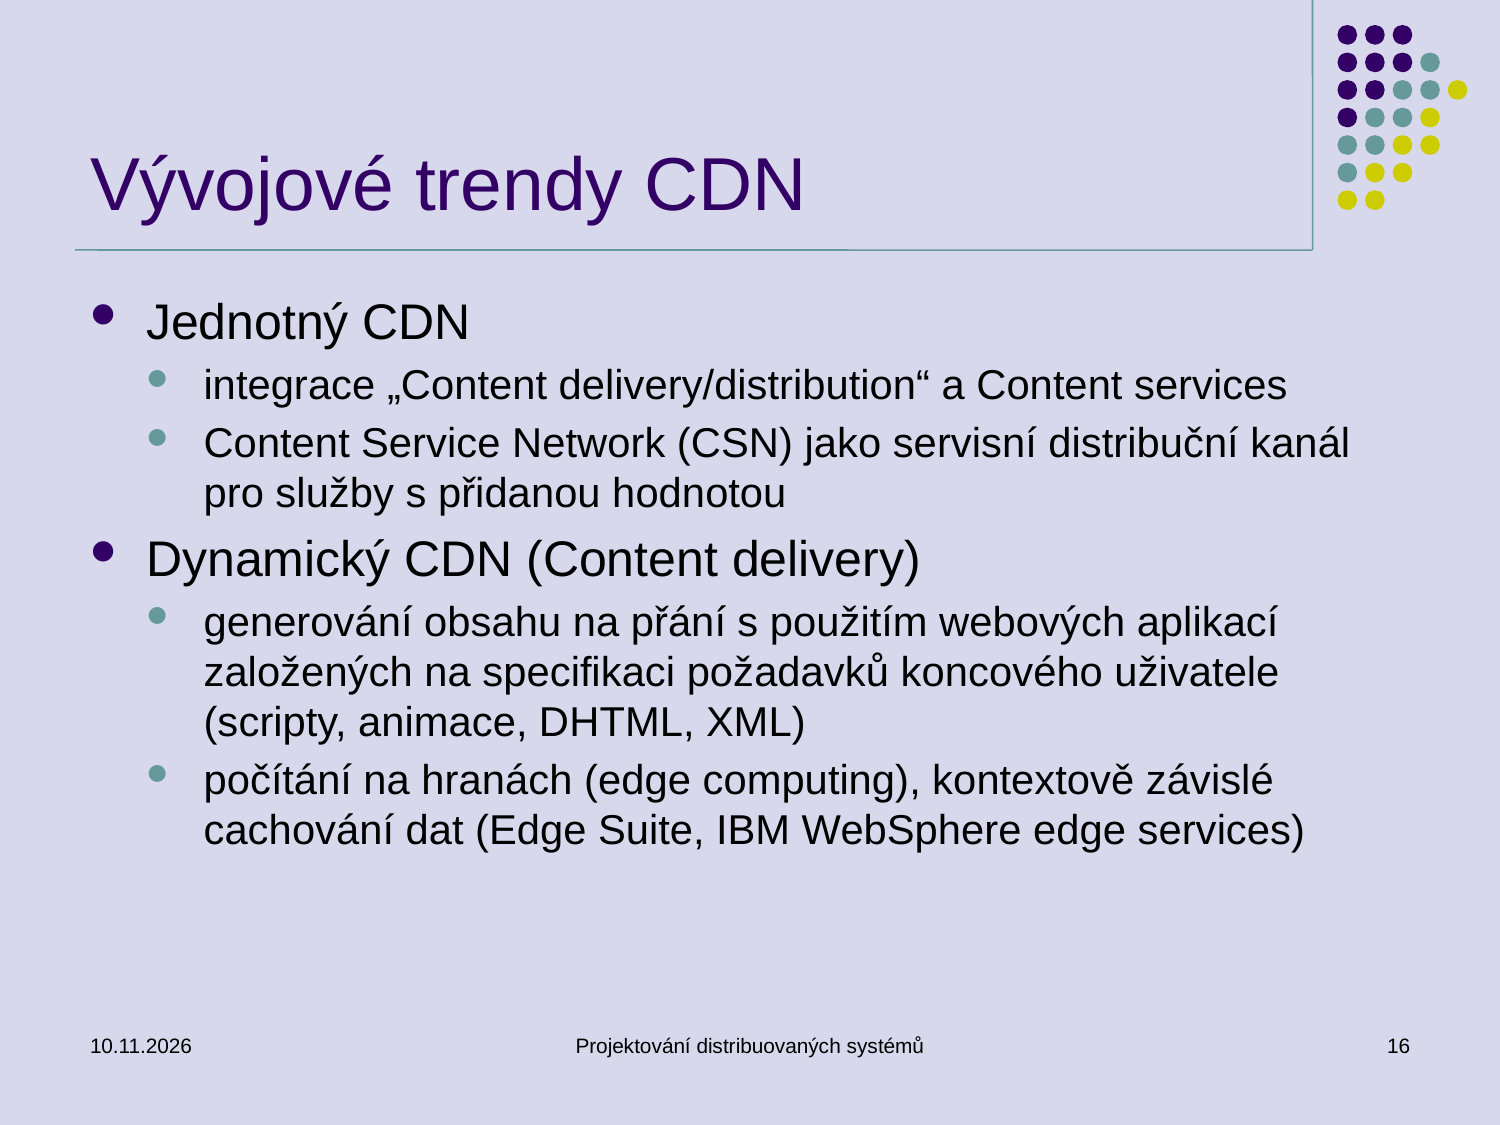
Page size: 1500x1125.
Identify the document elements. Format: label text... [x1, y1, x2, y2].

slide_number 16 [1074, 1025, 1425, 1100]
footer Projektování distribuovaných systémů [512, 1025, 988, 1100]
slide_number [75, 1025, 425, 1100]
title Vývojové trendy CDN [75, 20, 1313, 233]
list Jednotný CDN integrace „Content delivery/distribution“ a Content services Content Service Network (CSN) jako servisní distribuční kanál pro služby s přidanou hodnotou Dynamický CDN (Content delivery) generování obsahu na přání s použitím webových aplikací založených na specifikaci požadavků koncového uživatele (scripty, animace, DHTML, XML) počítání na hranách (edge computing), kontextově závislé cachování dat (Edge Suite, IBM WebSphere edge services) [75, 282, 1425, 1006]
